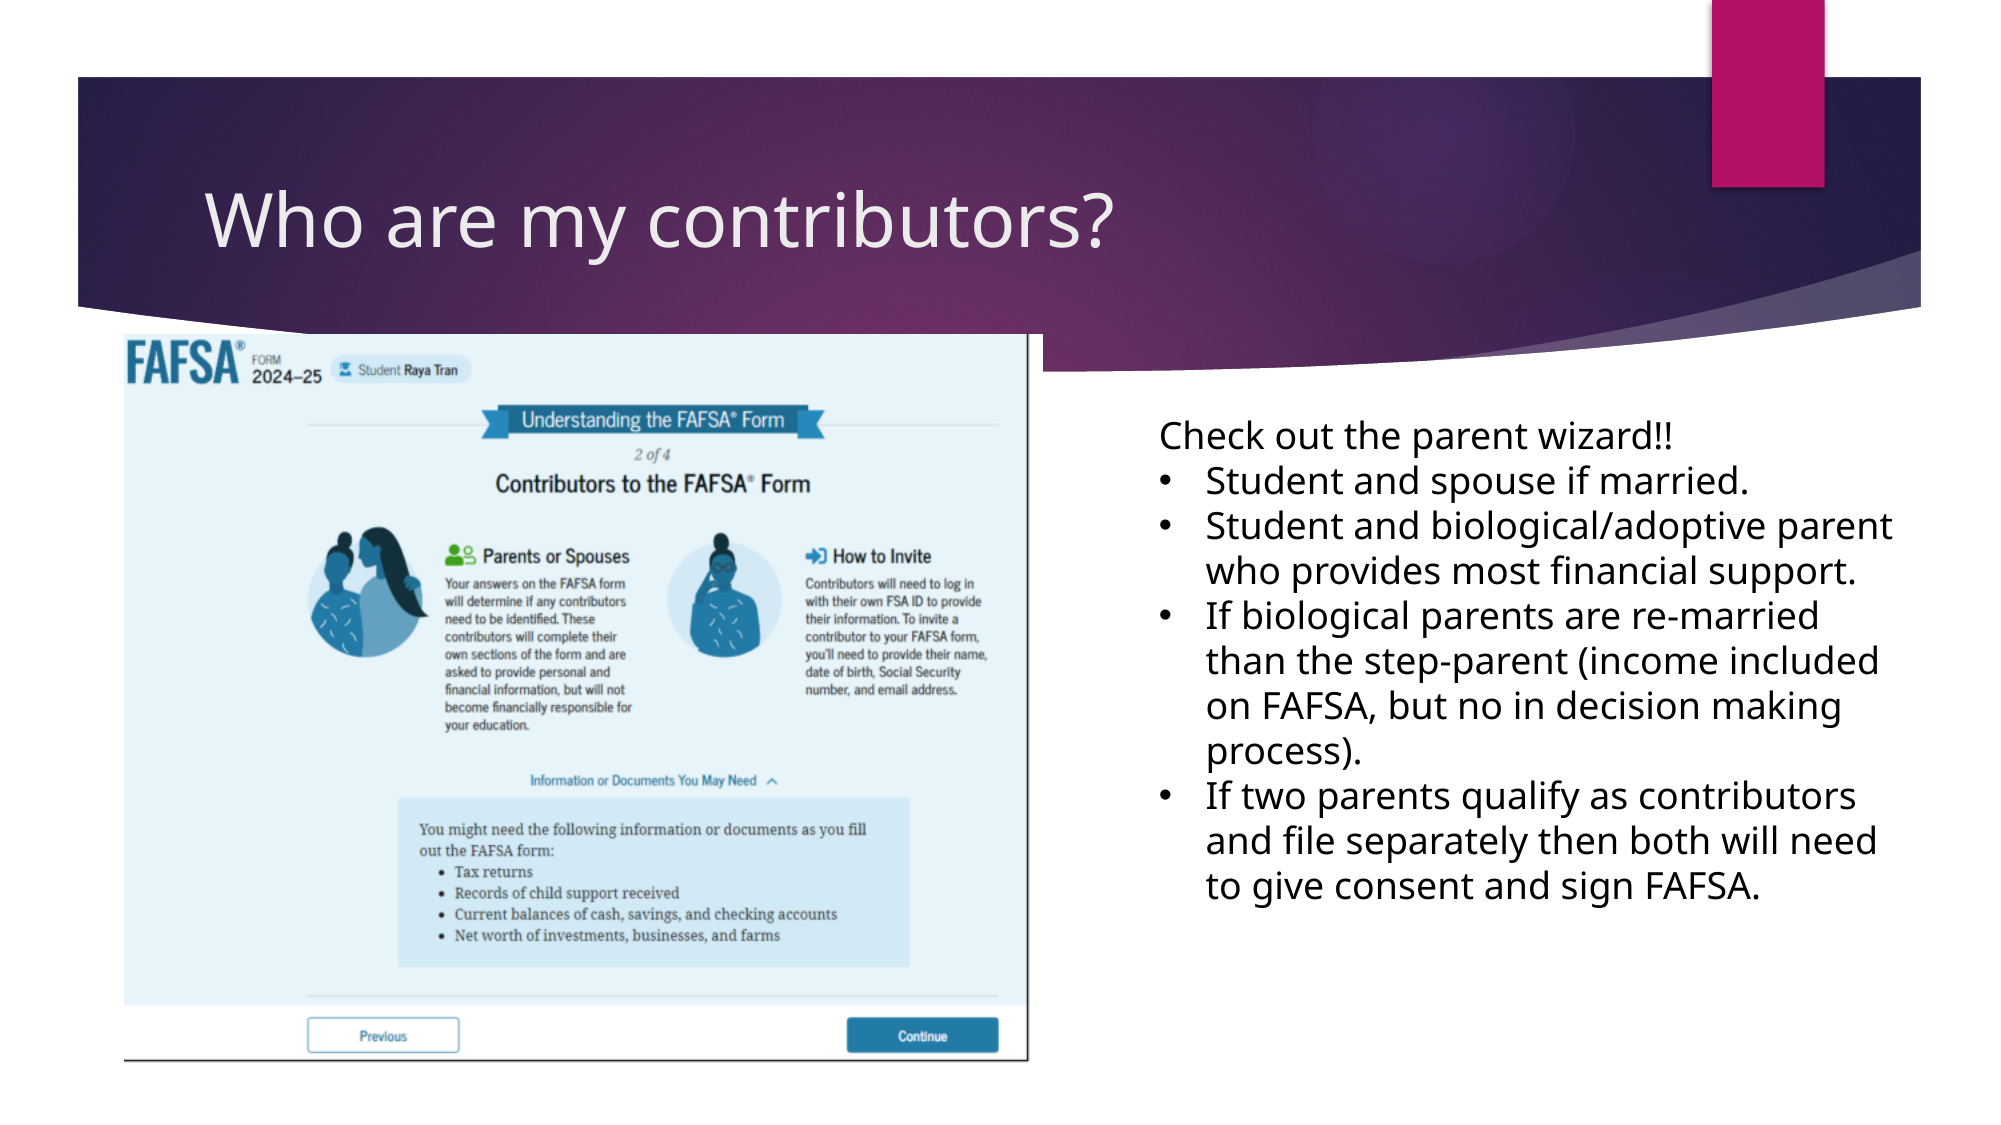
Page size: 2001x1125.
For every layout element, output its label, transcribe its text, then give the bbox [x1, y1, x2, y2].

text_box Check out the parent wizard!! Student and spouse if married. Student and biological/adoptive parent who provides most financial support. If biological parents are re-married than the step-parent (income included on FAFSA, but no in decision making process). If two parents qualify as contributors and file separately then both will need to give consent and sign FAFSA. [1144, 404, 1926, 915]
picture [124, 334, 1044, 1064]
title Who are my contributors? [189, 159, 1627, 276]
